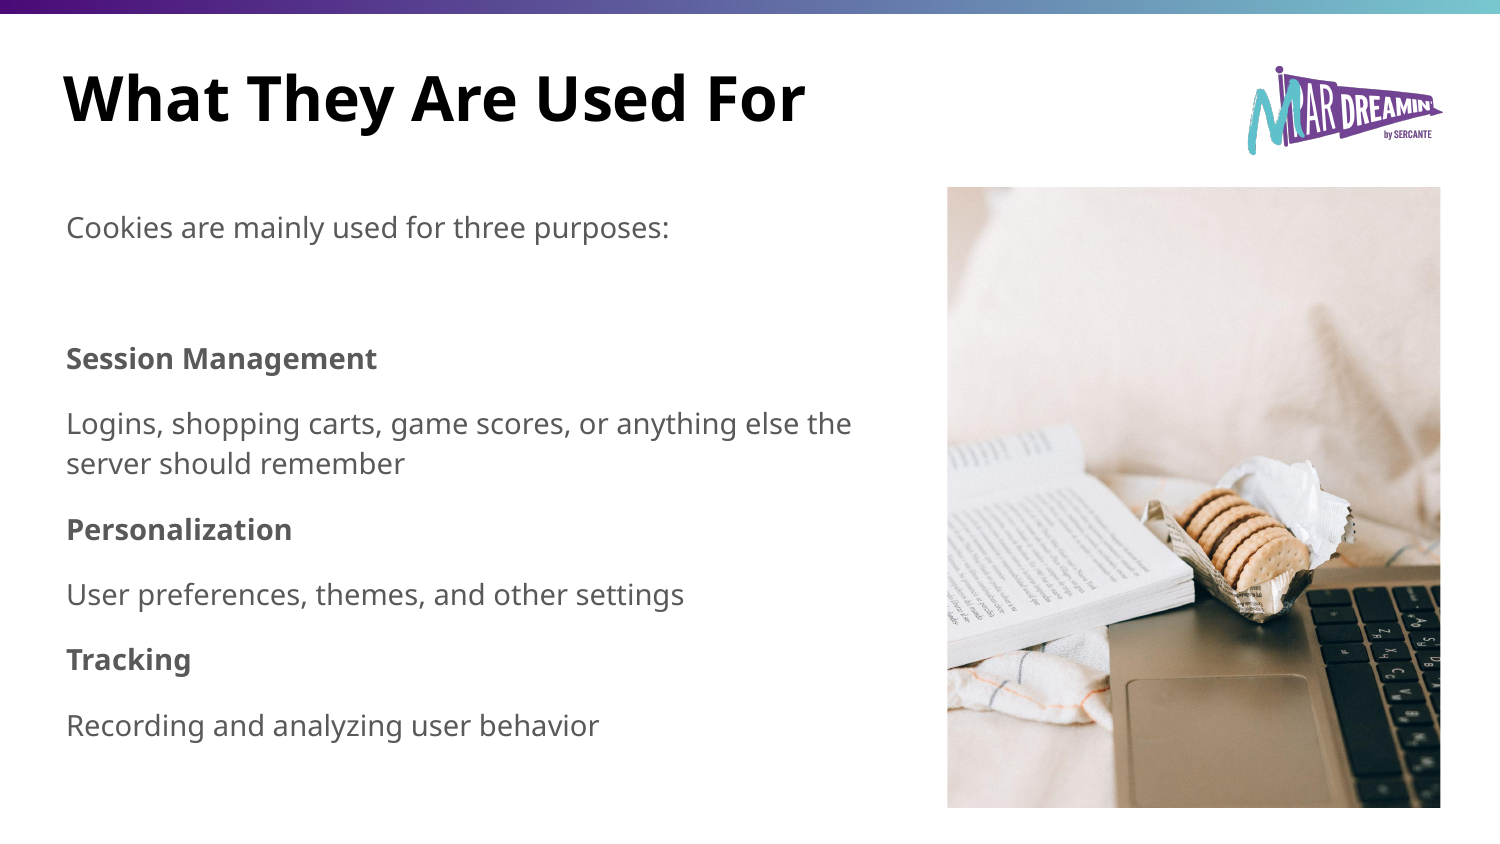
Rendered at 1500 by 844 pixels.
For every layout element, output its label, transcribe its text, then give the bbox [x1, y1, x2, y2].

title What They Are Used For [48, 26, 1220, 167]
list Cookies are mainly used for three purposes: Session Management Logins, shopping carts, game scores, or anything else the server should remember Personalization User preferences, themes, and other settings Tracking Recording and analyzing user behavior [51, 189, 935, 808]
picture [1213, 38, 1472, 177]
picture [947, 187, 1441, 808]
